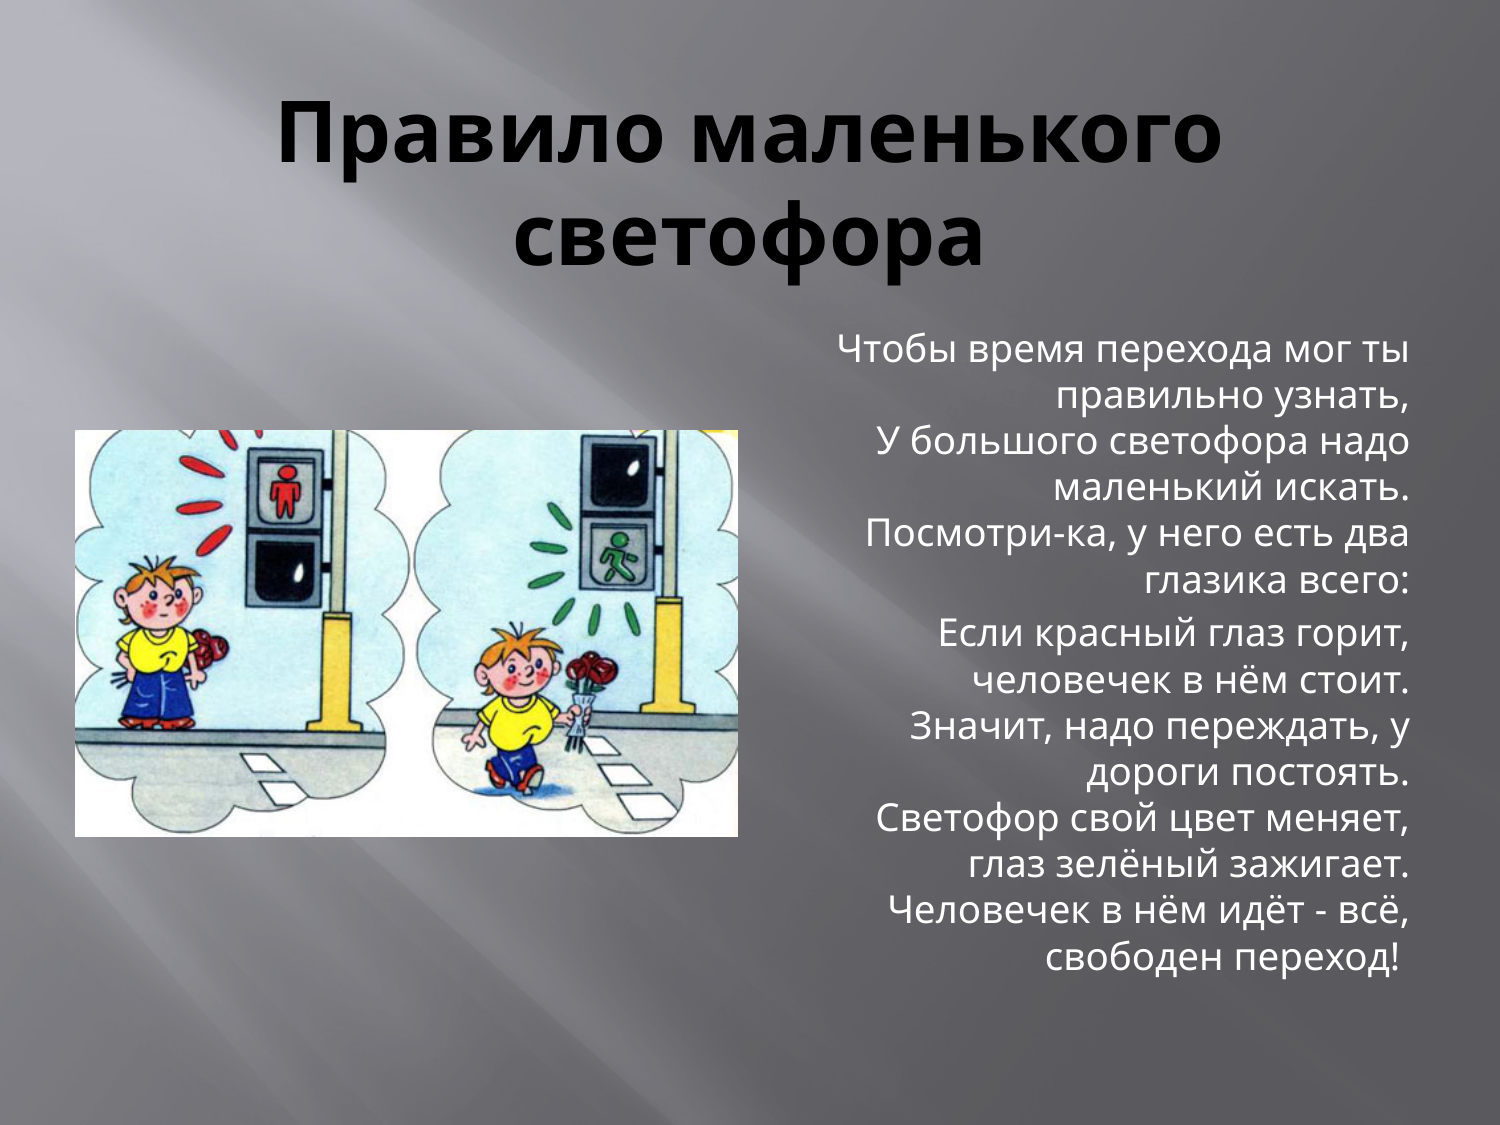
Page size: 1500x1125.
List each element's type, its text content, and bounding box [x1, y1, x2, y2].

list Чтобы время перехода мог ты правильно узнать, У большого светофора надо маленький искать. Посмотри-ка, у него есть два глазика всего: Если красный глаз горит, человечек в нём стоит. Значит, надо переждать, у дороги постоять. Светофор свой цвет меняет, глаз зелёный зажигает. Человечек в нём идёт - всё, свободен переход! [762, 262, 1425, 1005]
title Правило маленького светофора [75, 45, 1425, 315]
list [74, 430, 738, 837]
